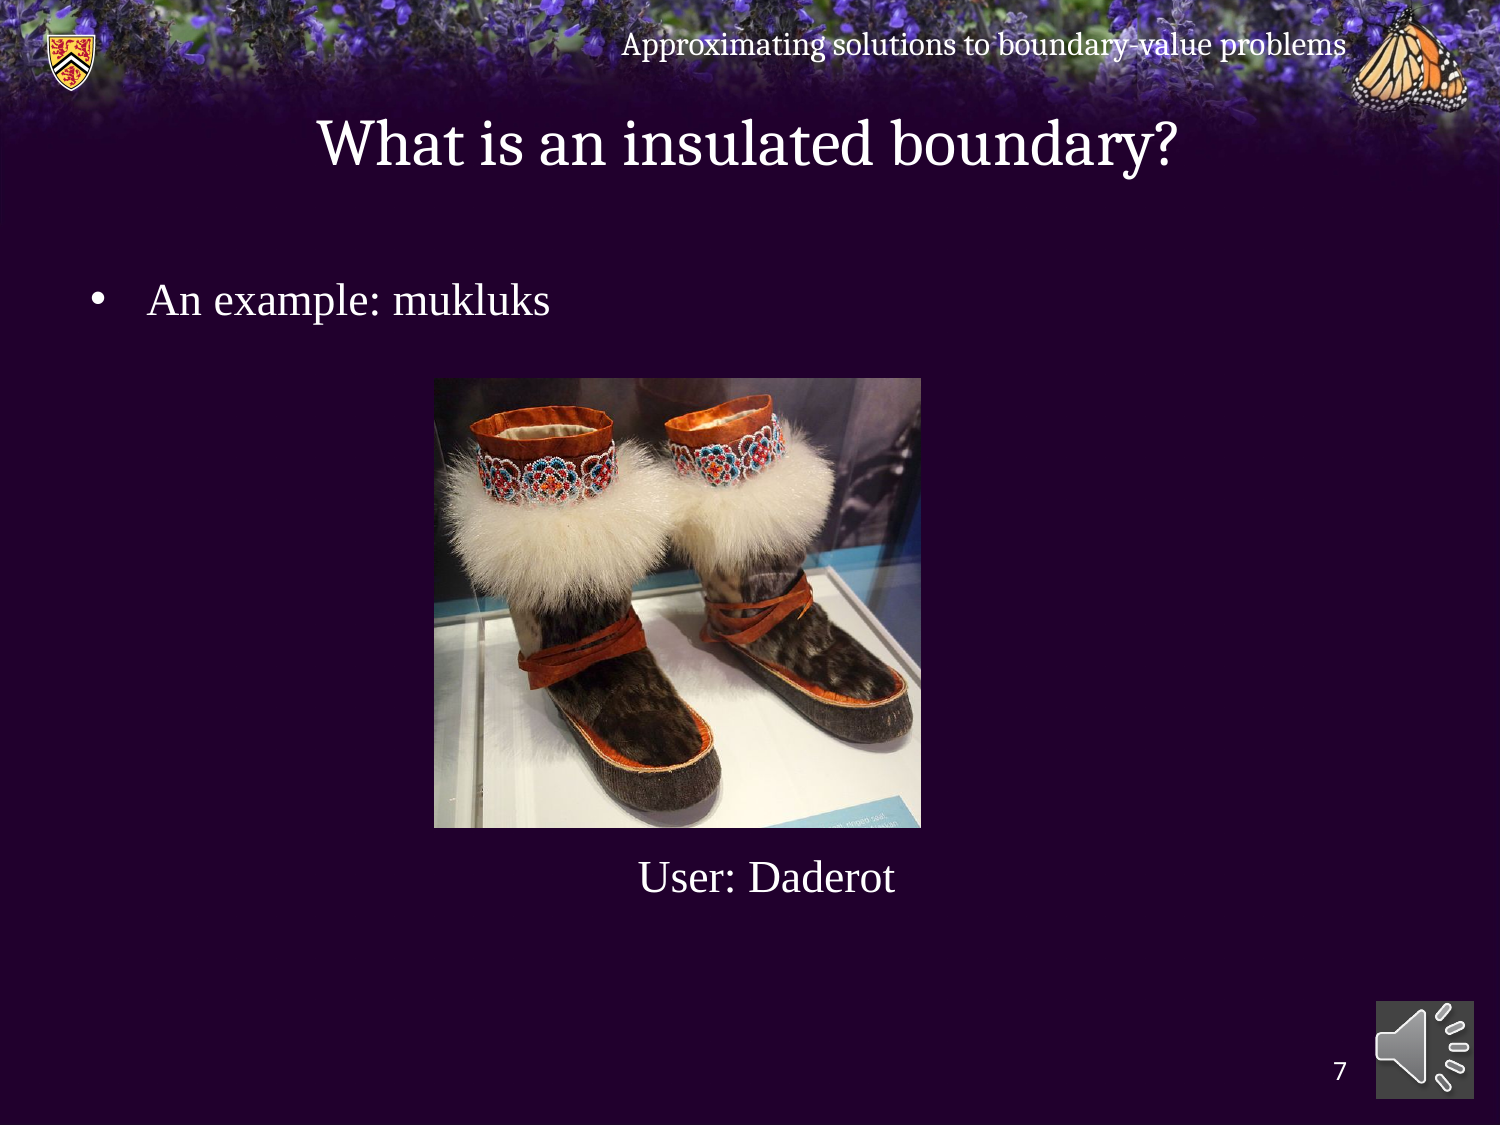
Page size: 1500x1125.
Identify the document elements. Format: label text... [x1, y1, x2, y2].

title What is an insulated boundary? [75, 45, 1425, 233]
slide_number 7 [1187, 1042, 1363, 1103]
footer Approximating solutions to boundary-value problems [320, 12, 1363, 73]
picture [0, 0, 1500, 1125]
list An example: mukluks [75, 262, 1425, 1005]
text_box User: Daderot [623, 839, 921, 910]
